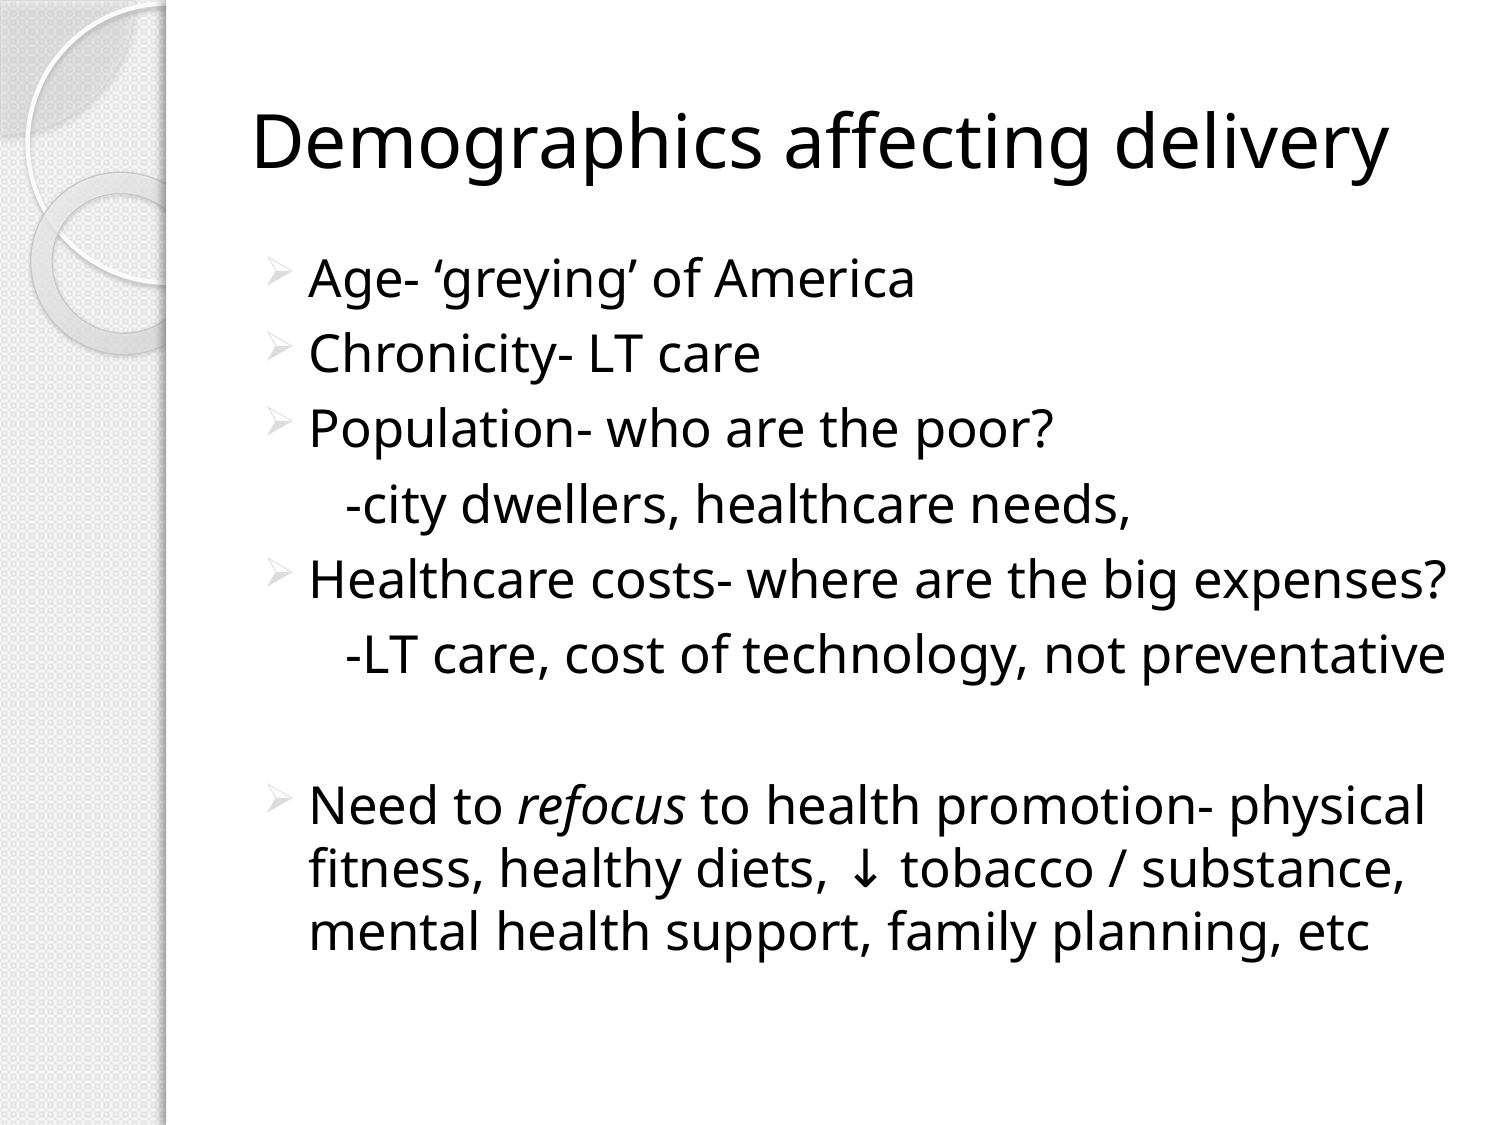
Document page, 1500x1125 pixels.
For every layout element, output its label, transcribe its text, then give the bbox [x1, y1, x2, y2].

title Demographics affecting delivery [235, 45, 1466, 233]
list Age- ‘greying’ of America Chronicity- LT care Population- who are the poor? -city dwellers, healthcare needs, Healthcare costs- where are the big expenses? -LT care, cost of technology, not preventative Need to refocus to health promotion- physical fitness, healthy diets, ↓ tobacco / substance, mental health support, family planning, etc [235, 237, 1466, 1025]
